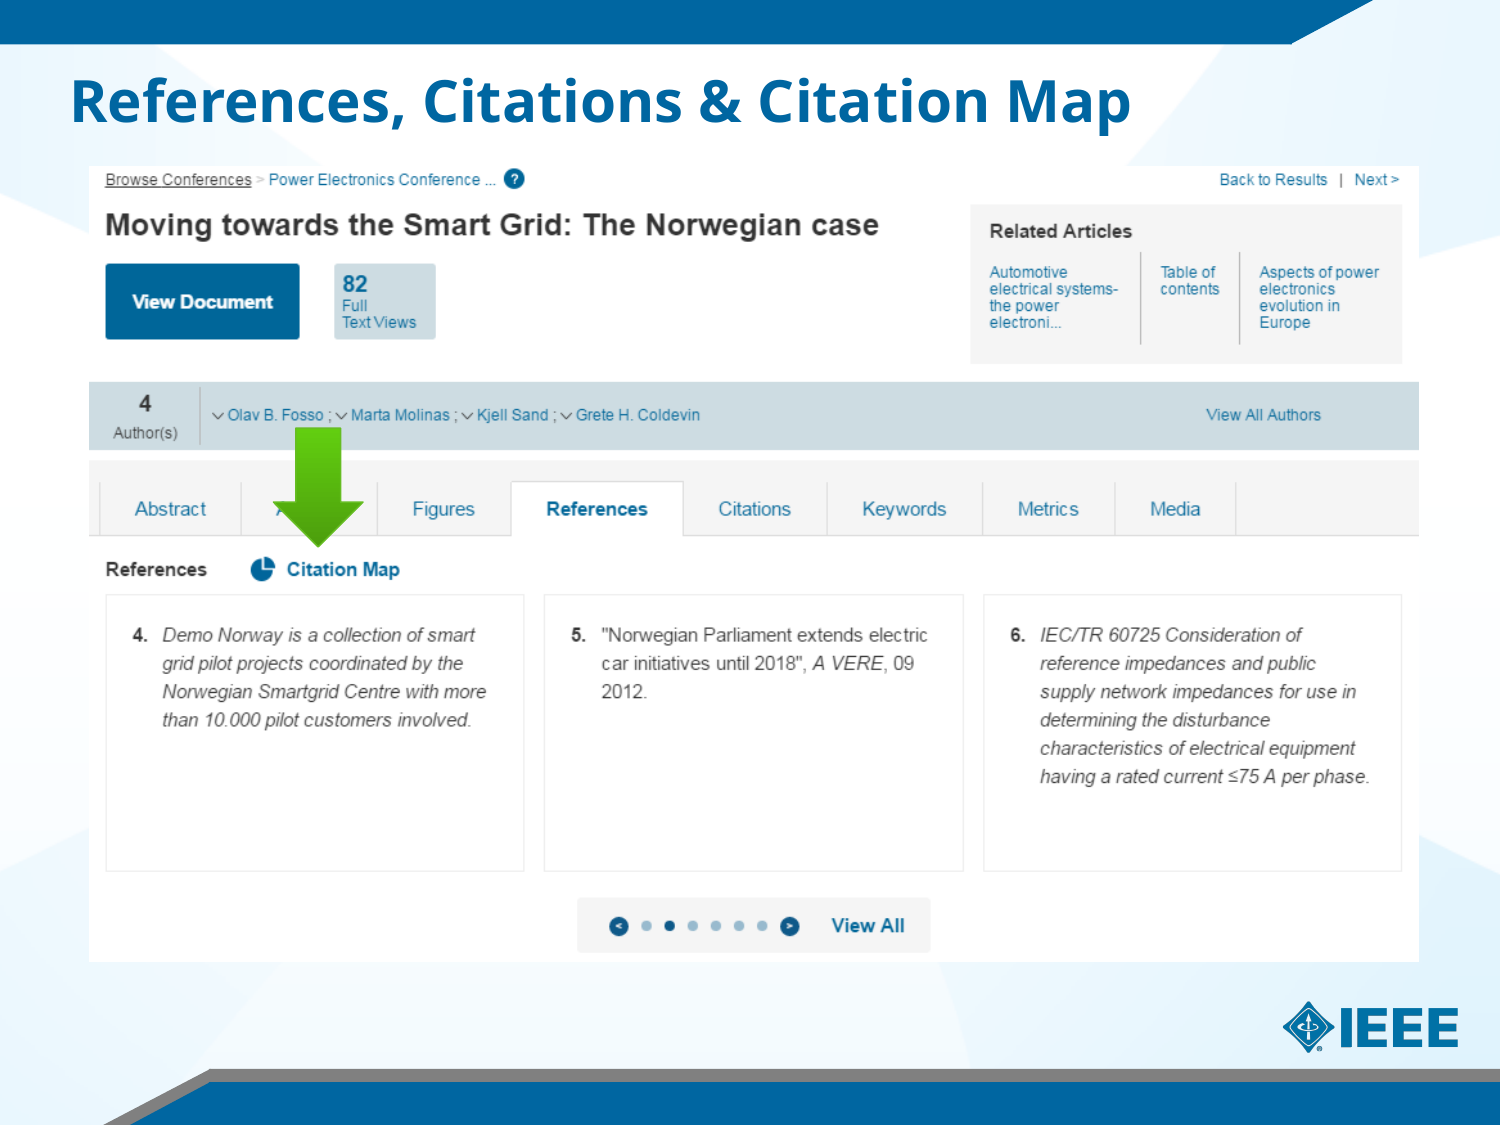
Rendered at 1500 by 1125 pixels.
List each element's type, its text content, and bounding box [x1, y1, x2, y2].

picture [0, 0, 1500, 1125]
title References, Citations & Citation Map [53, 56, 1330, 167]
